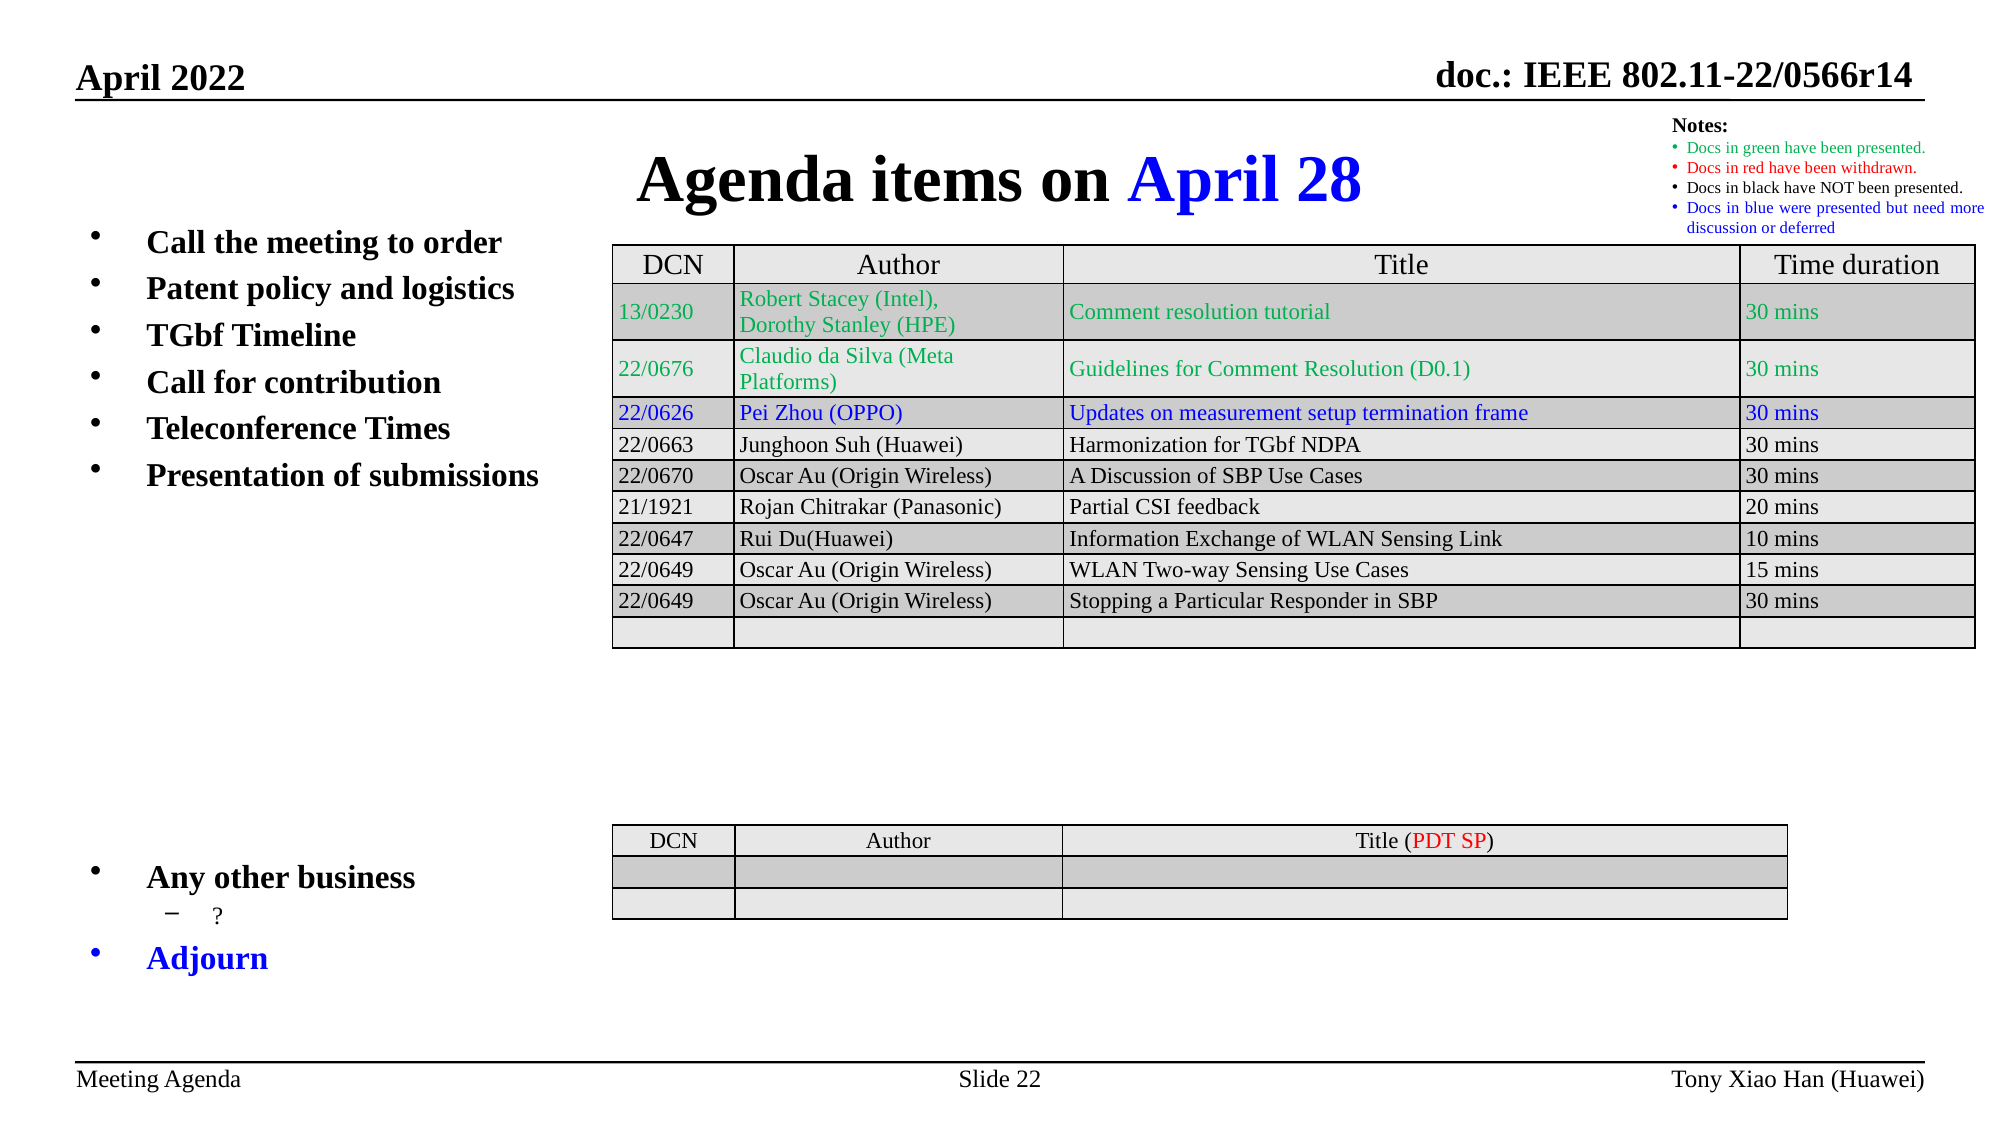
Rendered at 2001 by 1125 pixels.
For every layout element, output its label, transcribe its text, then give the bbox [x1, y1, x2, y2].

table_cell 22/0647 [613, 524, 733, 553]
table_cell Guidelines for Comment Resolution (D0.1) [1064, 341, 1739, 396]
table_header Title [1064, 246, 1739, 283]
table_cell 22/0626 [613, 398, 733, 428]
table_header Author [736, 826, 1062, 855]
table_cell Partial CSI feedback [1064, 492, 1739, 522]
table_cell [736, 857, 1062, 887]
table_cell A Discussion of SBP Use Cases [1064, 461, 1739, 490]
table_cell Robert Stacey (Intel), Dorothy Stanley (HPE) [735, 284, 1063, 339]
table_cell 10 mins [1741, 524, 1974, 553]
table_cell Junghoon Suh (Huawei) [735, 429, 1063, 459]
table_cell [1741, 618, 1974, 647]
table_cell 30 mins [1741, 429, 1974, 459]
table_header DCN [613, 826, 734, 855]
table_header Time duration [1741, 246, 1974, 283]
table_cell Pei Zhou (OPPO) [735, 398, 1063, 428]
table_cell Harmonization for TGbf NDPA [1064, 429, 1739, 459]
table_cell Oscar Au (Origin Wireless) [735, 461, 1063, 490]
table_cell Stopping a Particular Responder in SBP [1064, 586, 1739, 616]
table_cell Information Exchange of WLAN Sensing Link [1064, 524, 1739, 553]
table_cell 20 mins [1741, 492, 1974, 522]
table_cell [736, 889, 1062, 918]
table_cell 13/0230 [613, 284, 733, 339]
table_cell Rojan Chitrakar (Panasonic) [735, 492, 1063, 522]
table_cell 30 mins [1741, 461, 1974, 490]
text_box Notes: Docs in green have been presented. Docs in red have been withdrawn. Docs in black have NOT been presented. Docs in blue were presented but need more discussion or deferred [1657, 104, 2000, 246]
text_box Agenda items on April 28 [362, 87, 1638, 212]
table_header Title (PDT SP) [1063, 826, 1787, 855]
table_cell 15 mins [1741, 555, 1974, 584]
table_cell 22/0670 [613, 461, 733, 490]
table_cell 30 mins [1741, 586, 1974, 616]
table_cell 22/0649 [613, 555, 733, 584]
table_cell Comment resolution tutorial [1064, 284, 1739, 339]
table_header Author [735, 246, 1063, 283]
table_cell 22/0663 [613, 429, 733, 459]
table_cell [735, 618, 1063, 647]
table_cell 30 mins [1741, 341, 1974, 396]
text_box Call the meeting to order Patent policy and logistics TGbf Timeline Call for contribution Teleconference Times Presentation of submissions Any other business ? Adjourn [75, 212, 1925, 1058]
table_cell 22/0649 [613, 586, 733, 616]
table_cell 21/1921 [613, 492, 733, 522]
table_cell 30 mins [1741, 398, 1974, 428]
table_cell Claudio da Silva (Meta Platforms) [735, 341, 1063, 396]
table_cell [613, 618, 733, 647]
table_header DCN [613, 246, 733, 283]
table_cell 30 mins [1741, 284, 1974, 339]
table_cell 22/0676 [613, 341, 733, 396]
table_cell Rui Du(Huawei) [735, 524, 1063, 553]
table_cell [613, 889, 734, 918]
table_cell WLAN Two-way Sensing Use Cases [1064, 555, 1739, 584]
table_cell Updates on measurement setup termination frame [1064, 398, 1739, 428]
table_cell [613, 857, 734, 887]
table_cell Oscar Au (Origin Wireless) [735, 586, 1063, 616]
table_cell Oscar Au (Origin Wireless) [735, 555, 1063, 584]
table_cell [1063, 857, 1787, 887]
table_cell [1063, 889, 1787, 918]
table_cell [1064, 618, 1739, 647]
